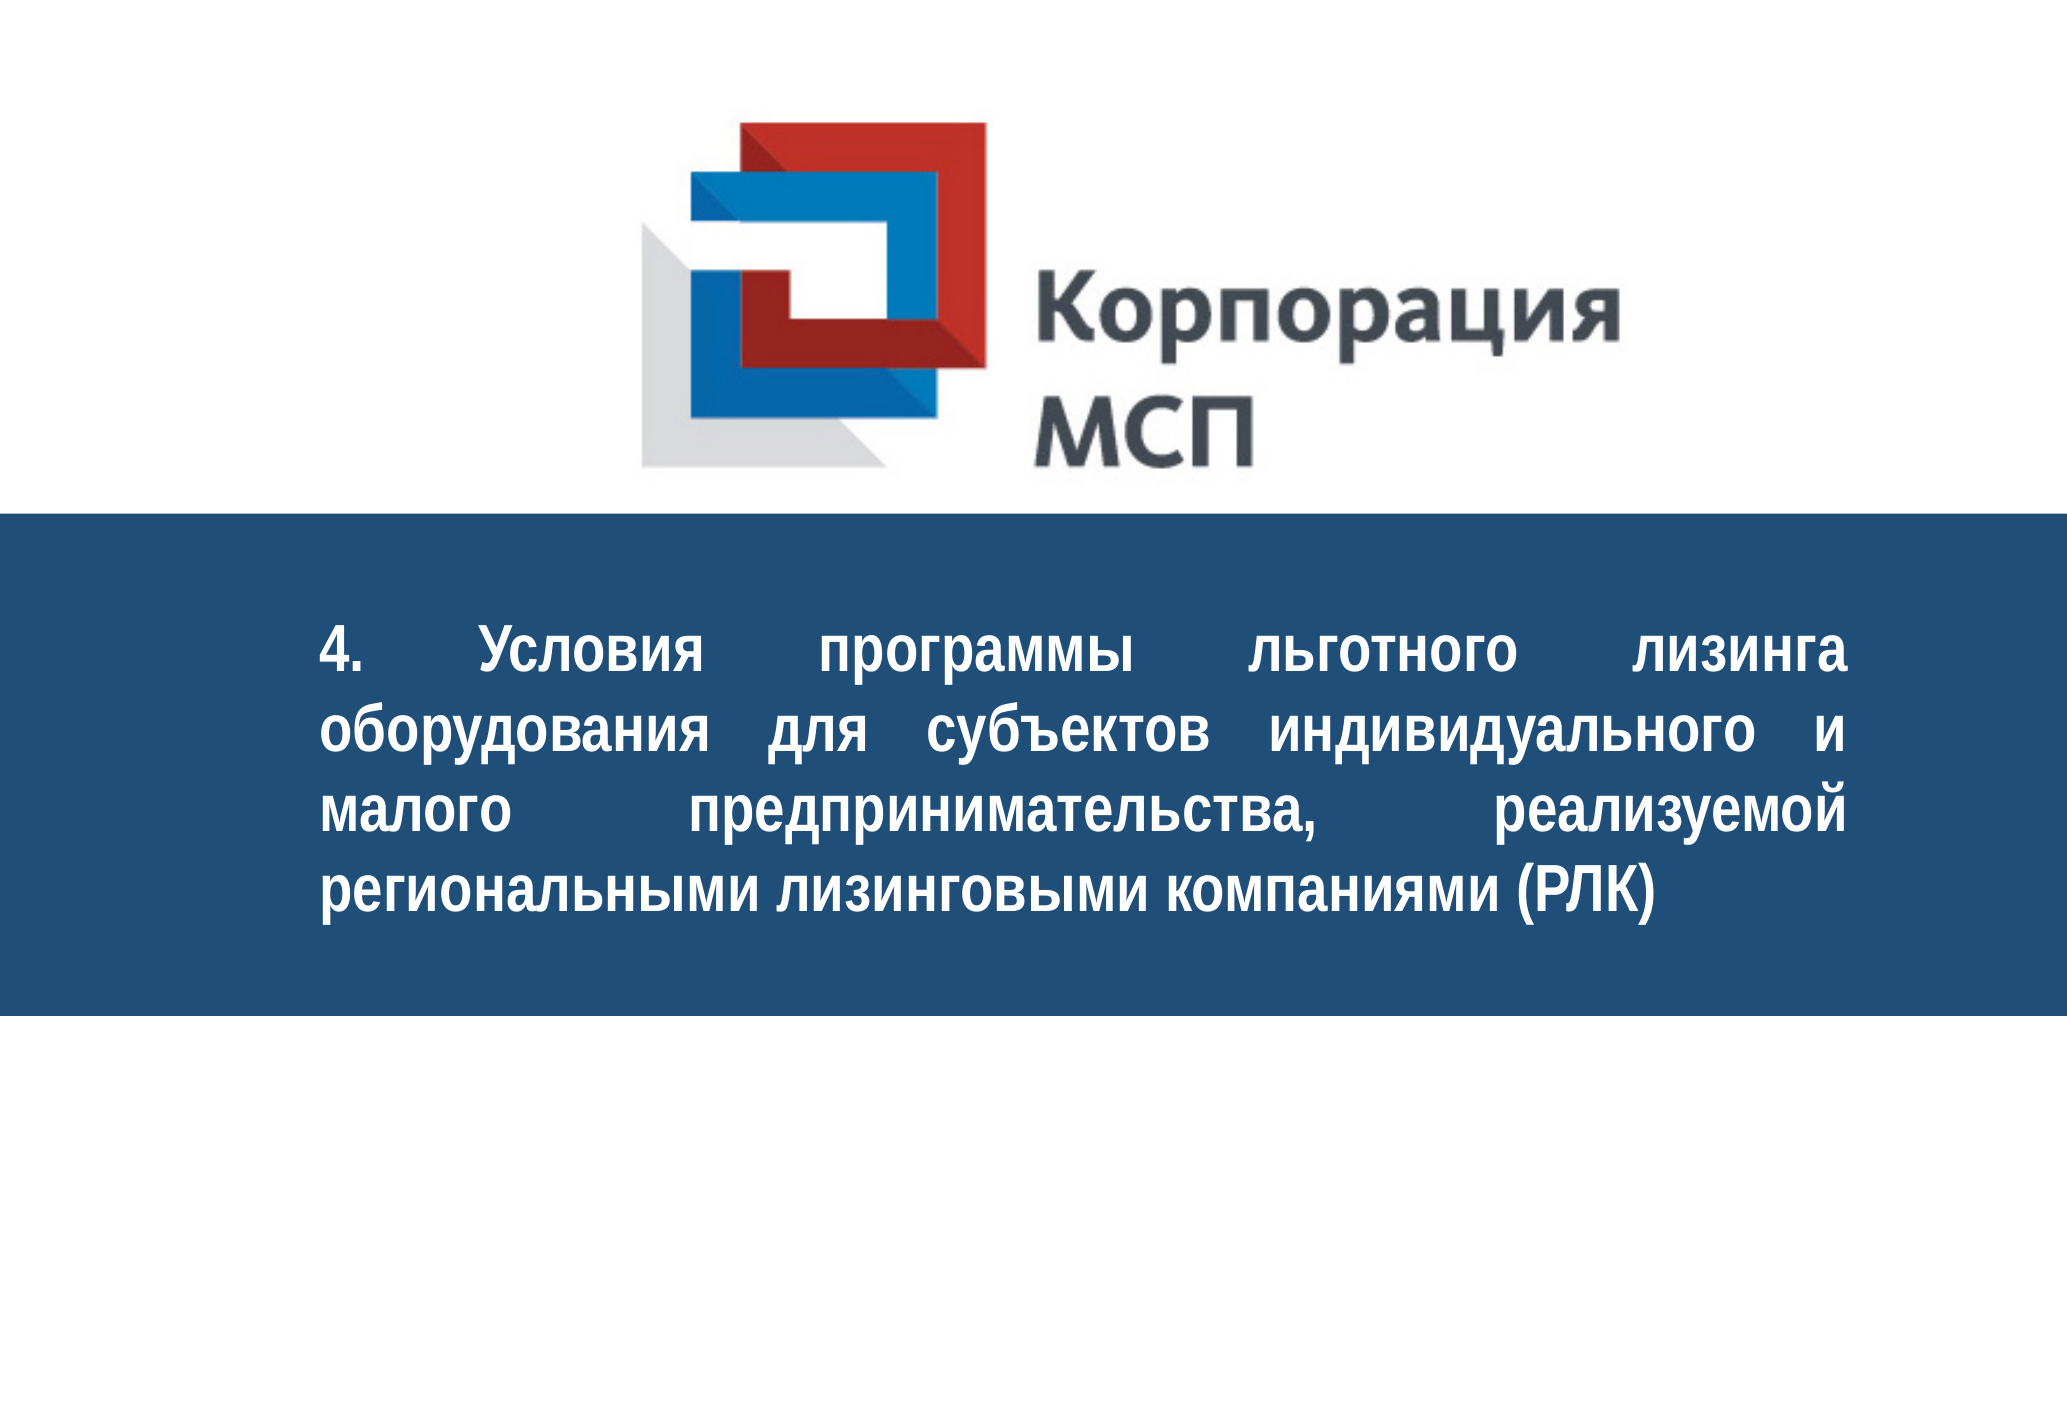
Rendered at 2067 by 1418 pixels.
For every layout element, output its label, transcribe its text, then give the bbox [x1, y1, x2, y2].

text_box [0, 512, 2067, 1018]
title 4. Условия программы льготного лизинга оборудования для субъектов индивидуального и малого предпринимательства, реализуемой региональными лизинговыми компаниями (РЛК) [304, 513, 1865, 1017]
picture [525, 37, 1690, 568]
